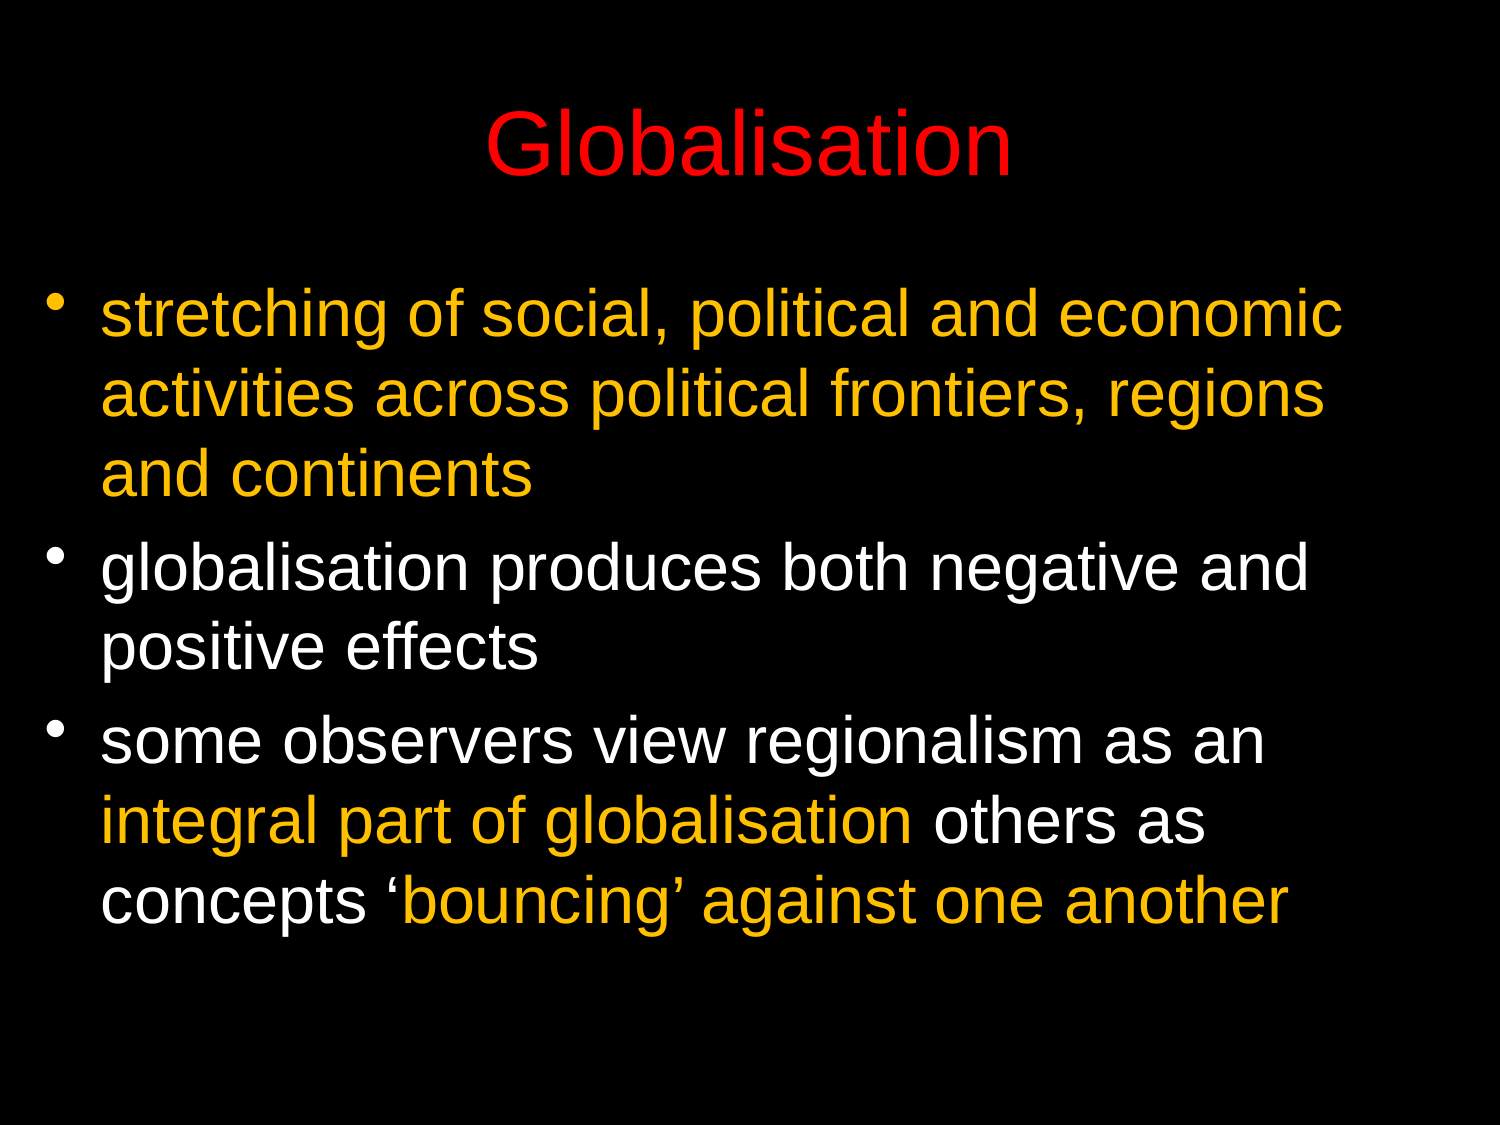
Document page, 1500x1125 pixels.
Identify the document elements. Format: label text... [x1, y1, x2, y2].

title Globalisation [75, 45, 1425, 233]
list stretching of social, political and economic activities across political frontiers, regions and continents globalisation produces both negative and positive effects some observers view regionalism as an integral part of globalisation others as concepts ‘bouncing’ against one another [29, 262, 1425, 1125]
